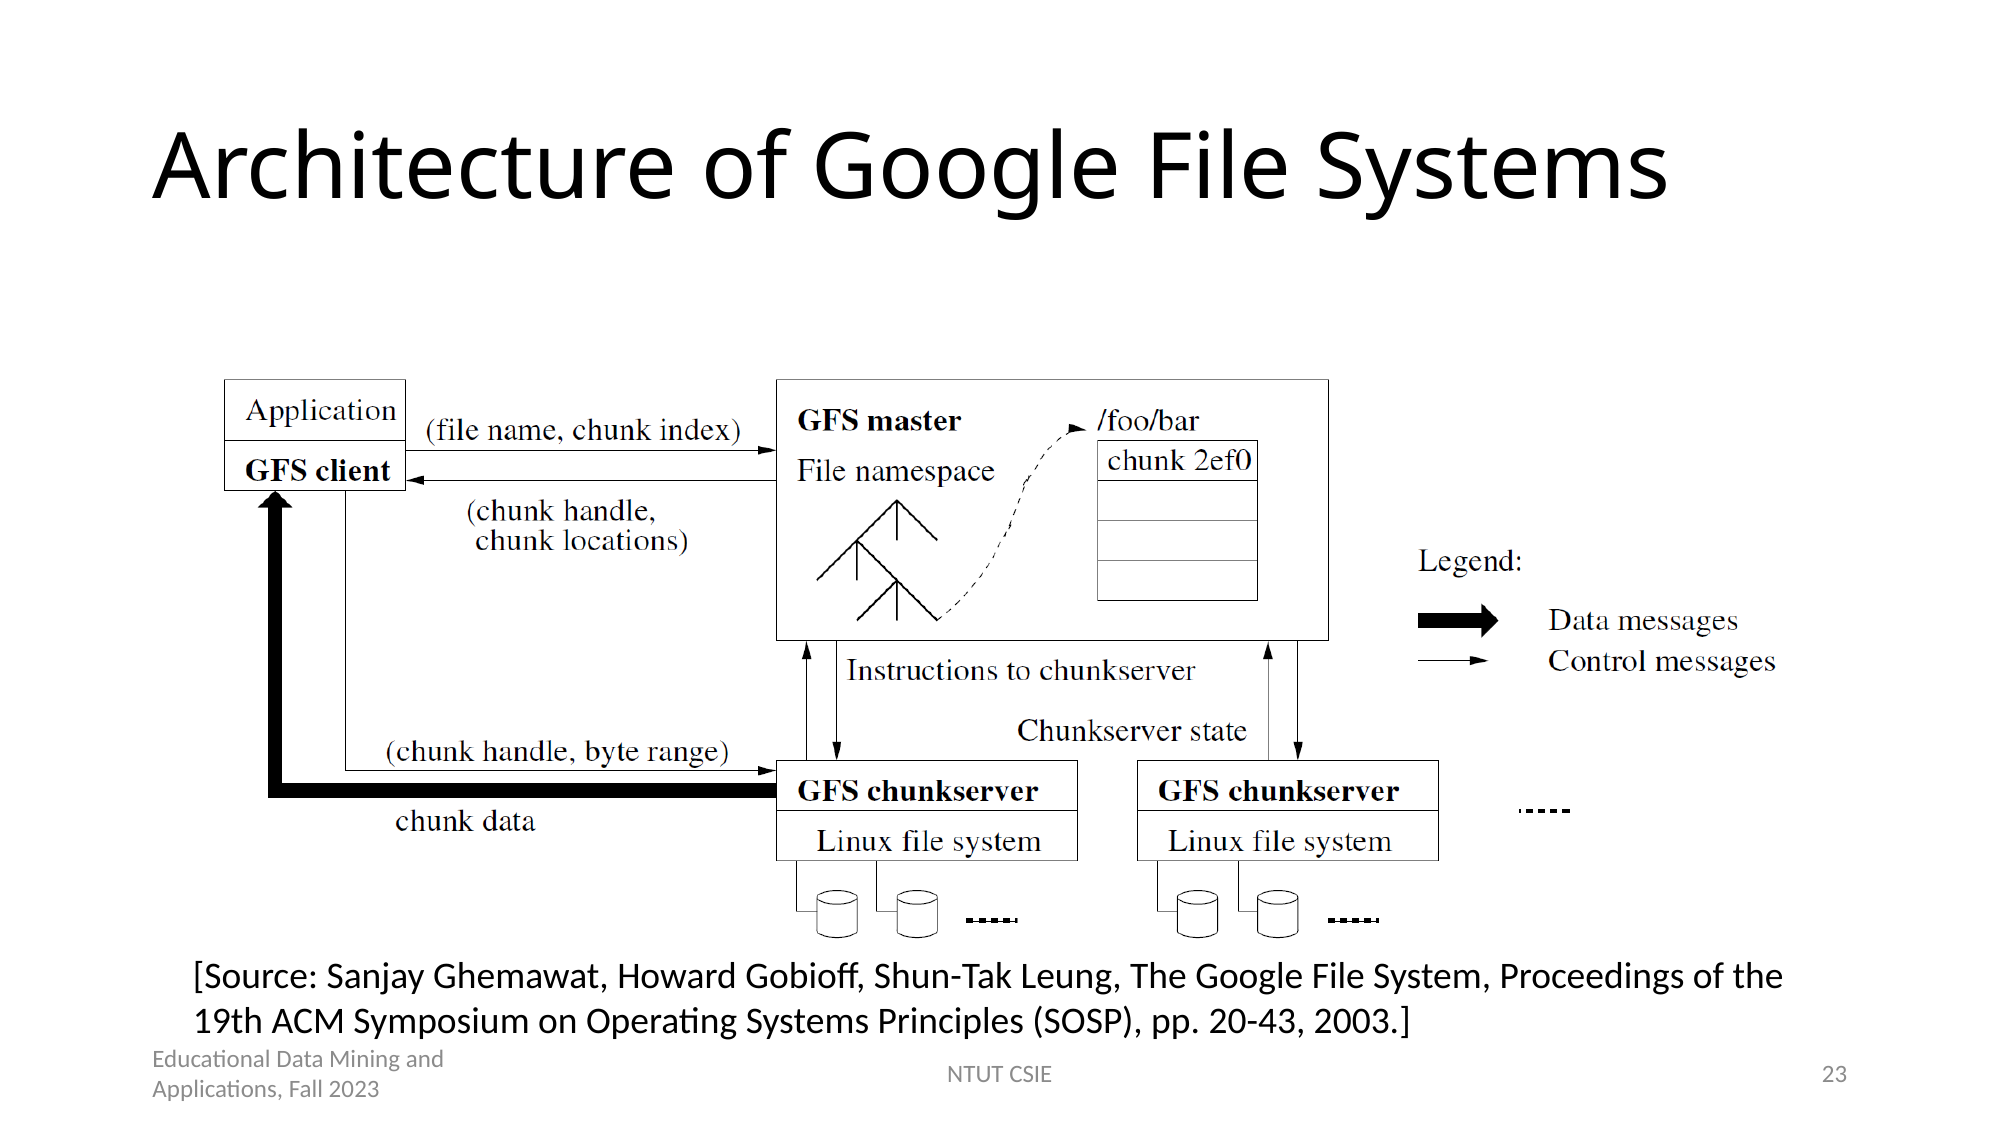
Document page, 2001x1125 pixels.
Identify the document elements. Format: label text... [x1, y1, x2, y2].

text_box [Source: Sanjay Ghemawat, Howard Gobioff, Shun-Tak Leung, The Google File System, Proceedings of the 19th ACM Symposium on Operating Systems Principles (SOSP), pp. 20-43, 2003.] [178, 944, 1822, 1049]
slide_number 23 [1412, 1042, 1863, 1103]
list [218, 368, 1781, 945]
footer NTUT CSIE [662, 1042, 1338, 1103]
slide_number Educational Data Mining and Applications, Fall 2023 [137, 1042, 588, 1103]
title Architecture of Google File Systems [137, 59, 1863, 278]
